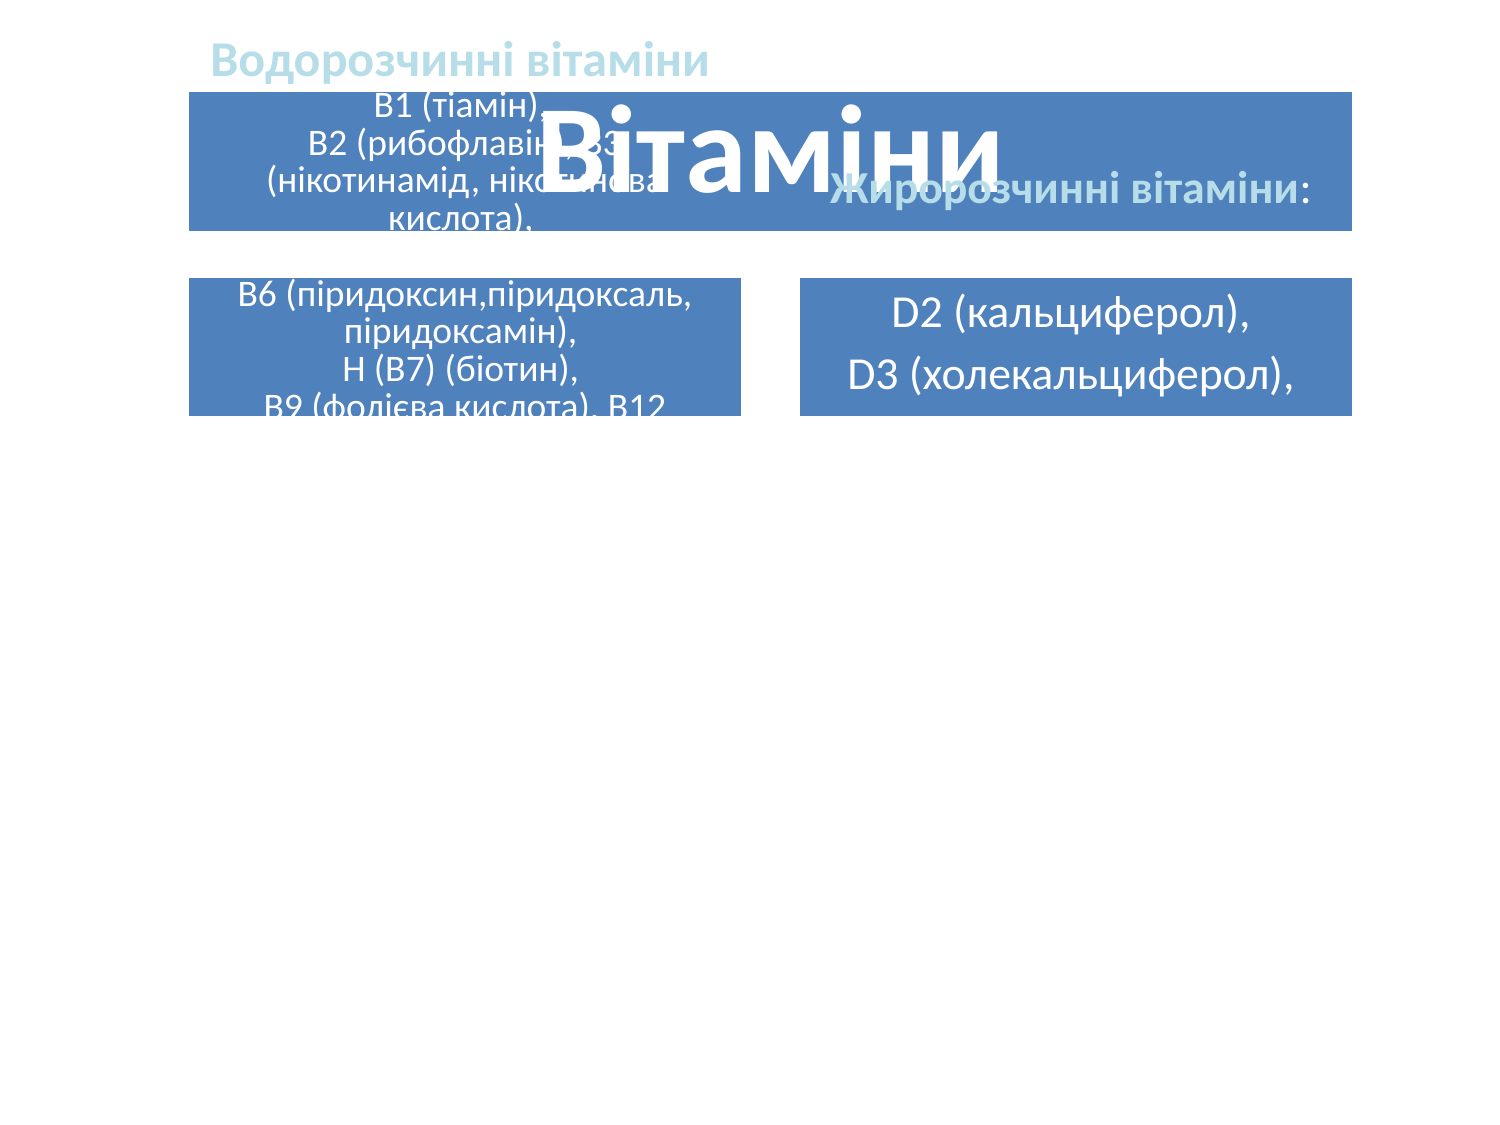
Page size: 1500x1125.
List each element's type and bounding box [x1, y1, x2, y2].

list [41, 89, 1500, 977]
